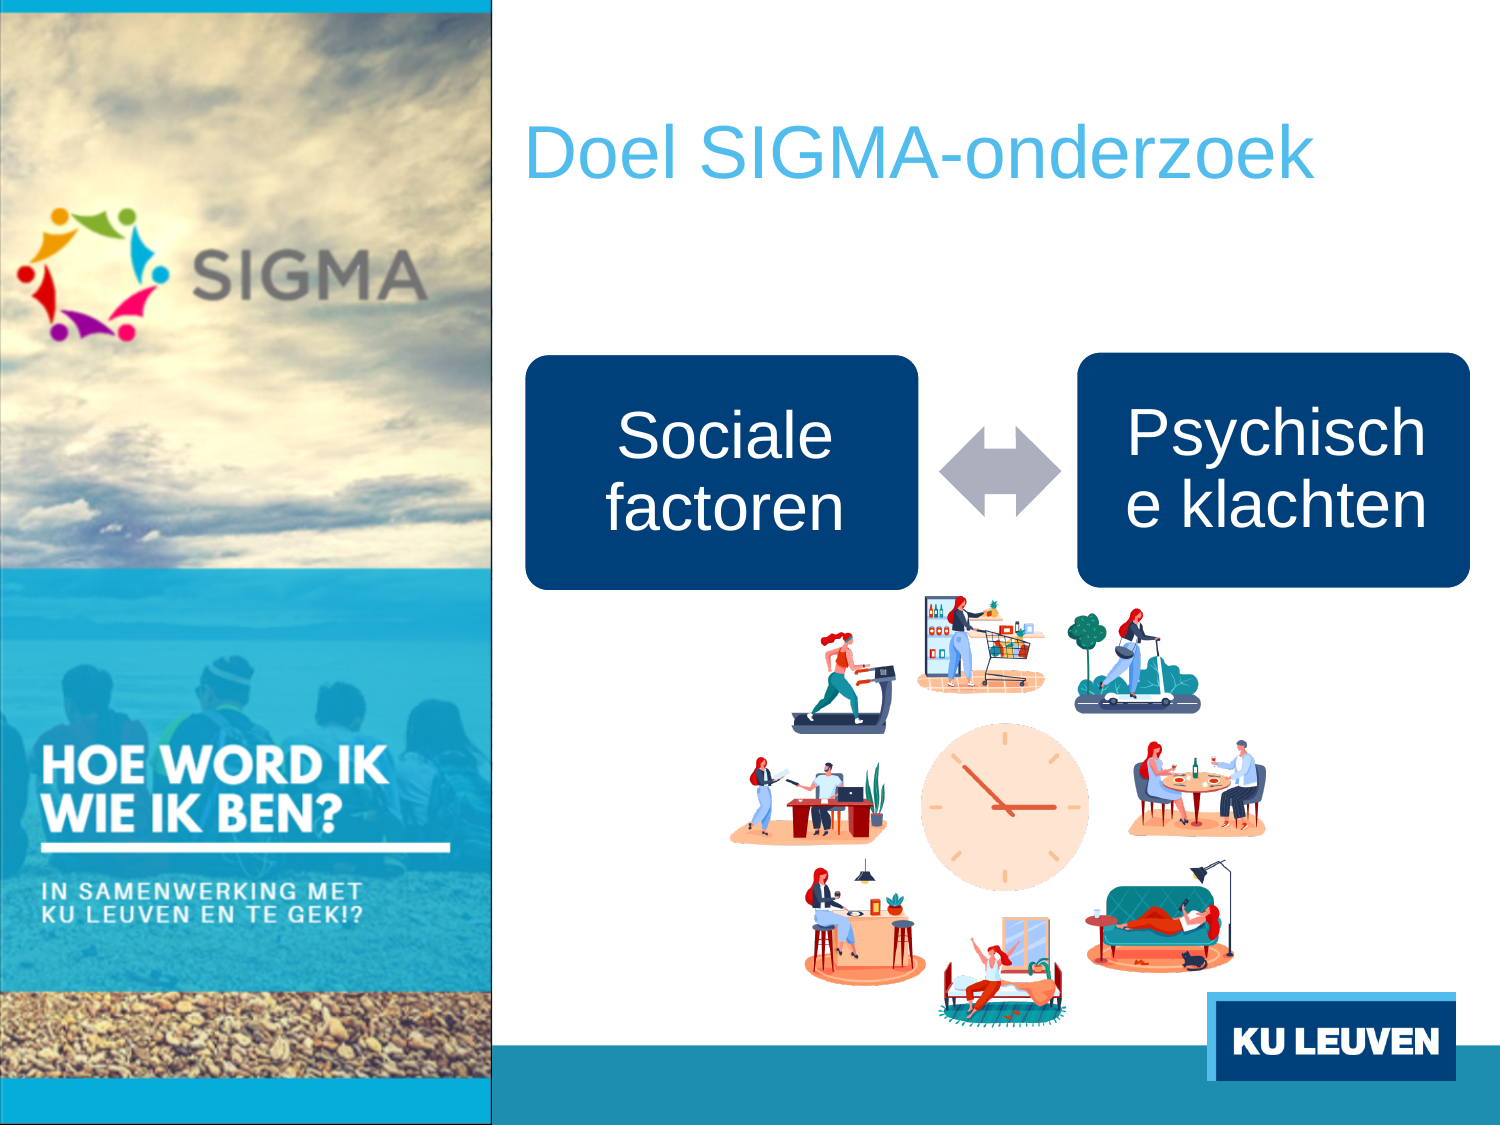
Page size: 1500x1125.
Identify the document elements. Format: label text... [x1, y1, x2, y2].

title Doel SIGMA-onderzoek [523, 46, 1431, 186]
picture [729, 593, 1456, 1081]
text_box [523, 186, 1472, 754]
picture [0, 0, 493, 1125]
